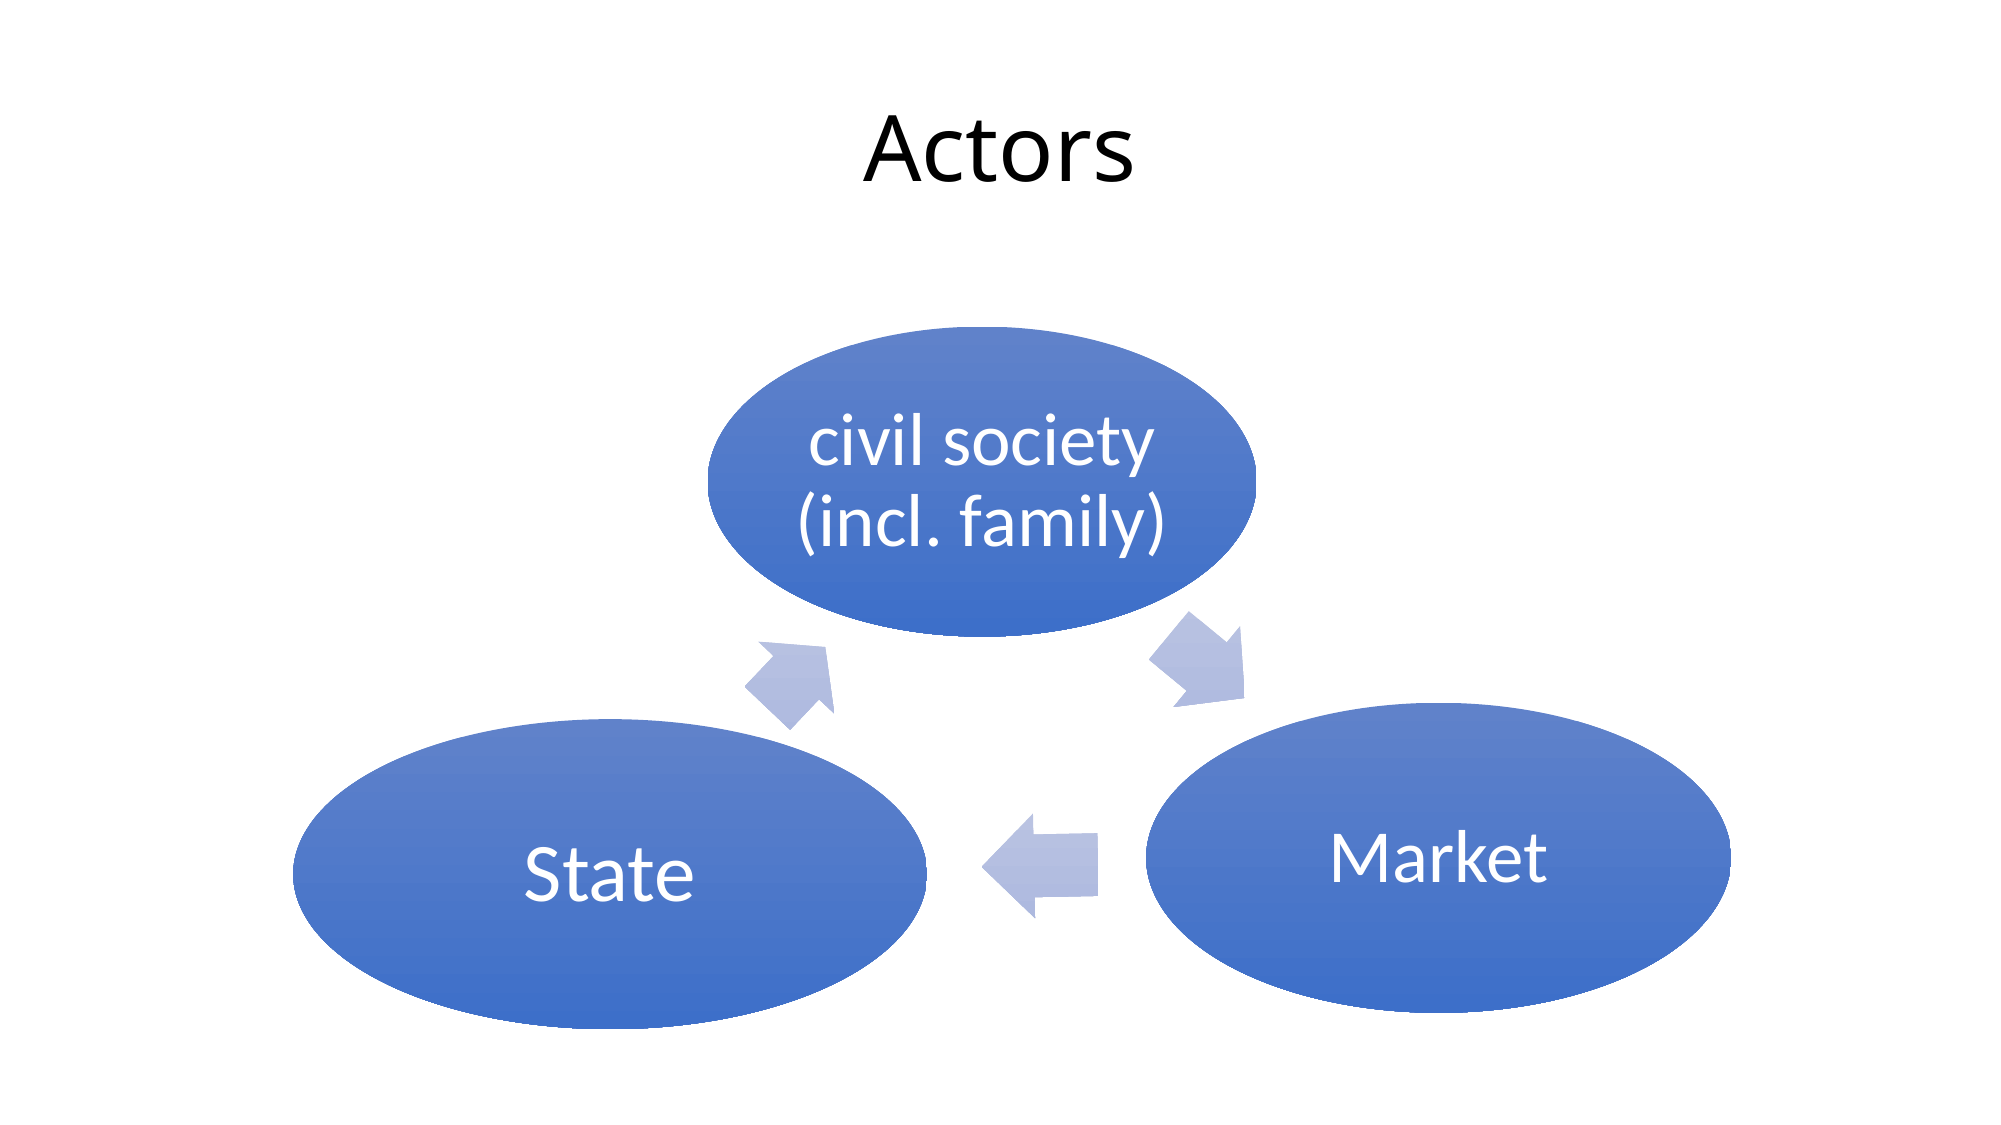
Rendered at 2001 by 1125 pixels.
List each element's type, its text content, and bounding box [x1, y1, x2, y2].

title Actors [137, 59, 1863, 243]
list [107, 326, 1833, 1041]
